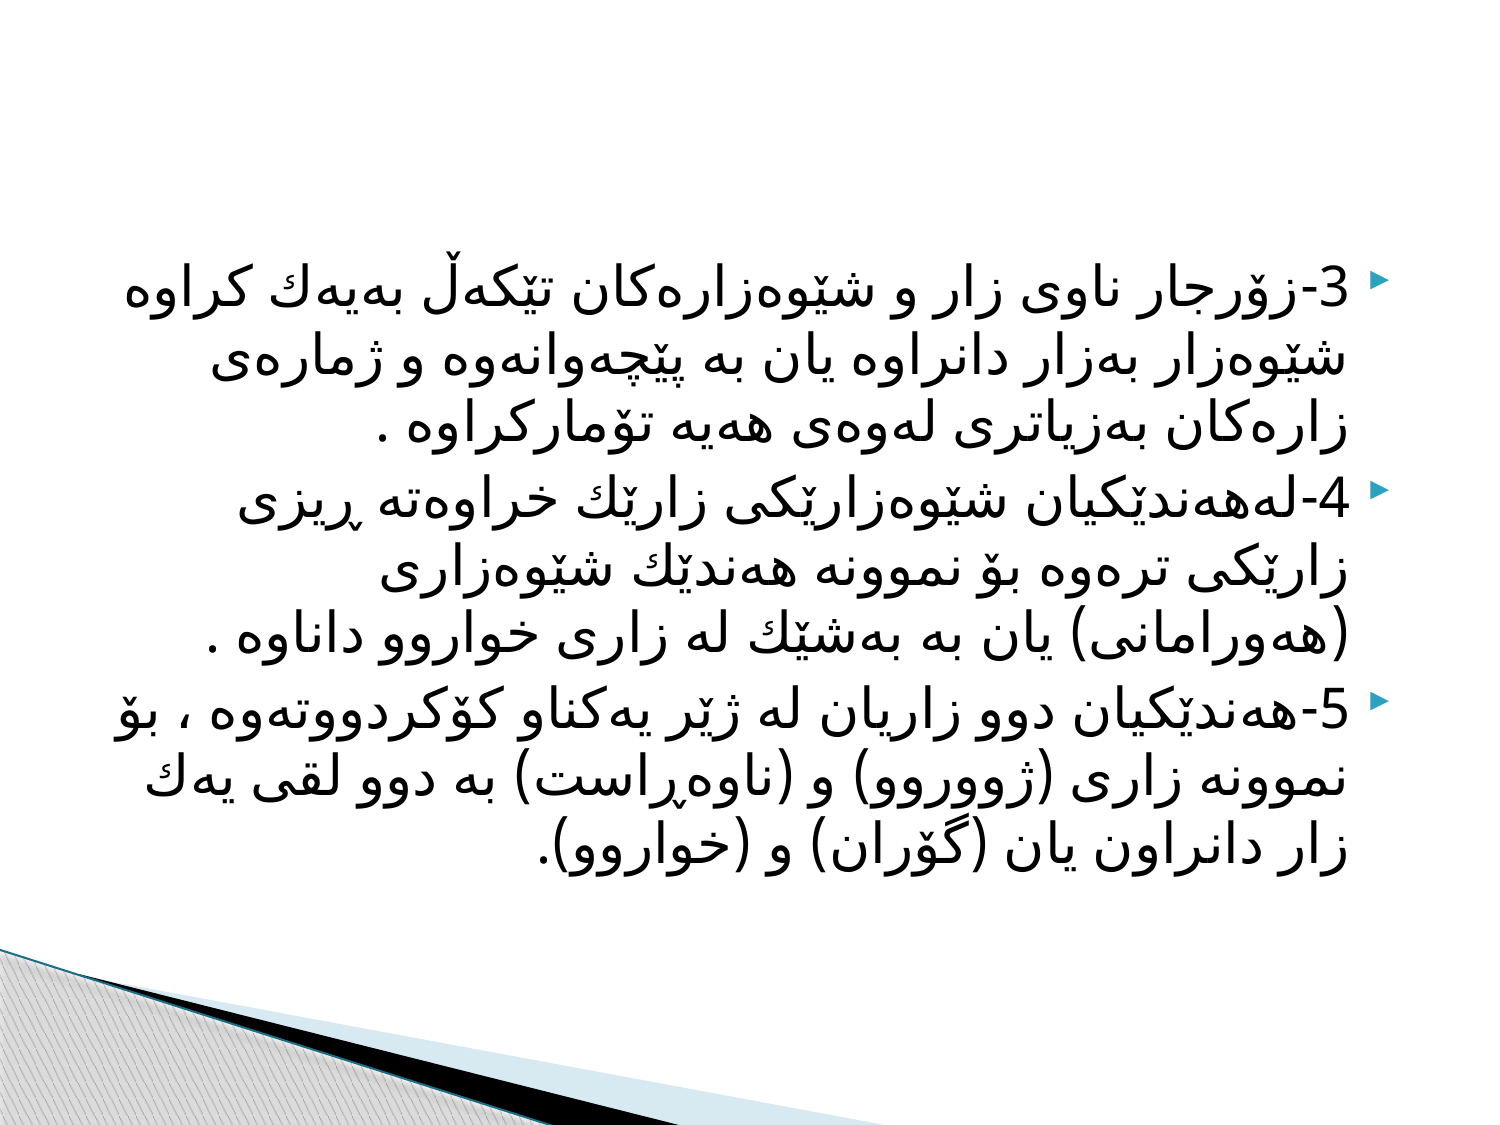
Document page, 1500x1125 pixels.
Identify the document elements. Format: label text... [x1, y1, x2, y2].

list 3-زۆرجار ناوی زار و شێوه‌زاره‌كان تێكه‌ڵ به‌یه‌ك كراوه‌ شێوه‌زار به‌زار دانراوه‌ یان به‌ پێچه‌وانه‌وه‌ و ژماره‌ی زاره‌كان به‌زیاتری له‌وه‌ی هه‌یه‌ تۆماركراوه‌ . 4-له‌هه‌ندێكیان شێوه‌زارێكی زارێك خراوه‌ته‌ ڕیزی زارێكی تره‌وه‌ بۆ نموونه‌ هه‌ندێك شێوه‌زاری (هه‌ورامانی) یان به‌ به‌شێك له‌ زاری خواروو داناوه‌ . 5-هه‌ندێكیان دوو زاریان له‌ ژێر یه‌كناو كۆكردووته‌وه‌ ، بۆ نموونه‌ زاری (ژووروو) و (ناوه‌ڕاست) به‌ دوو لقی یه‌ك زار دانراون یان (گۆران) و (خواروو). [75, 243, 1425, 986]
